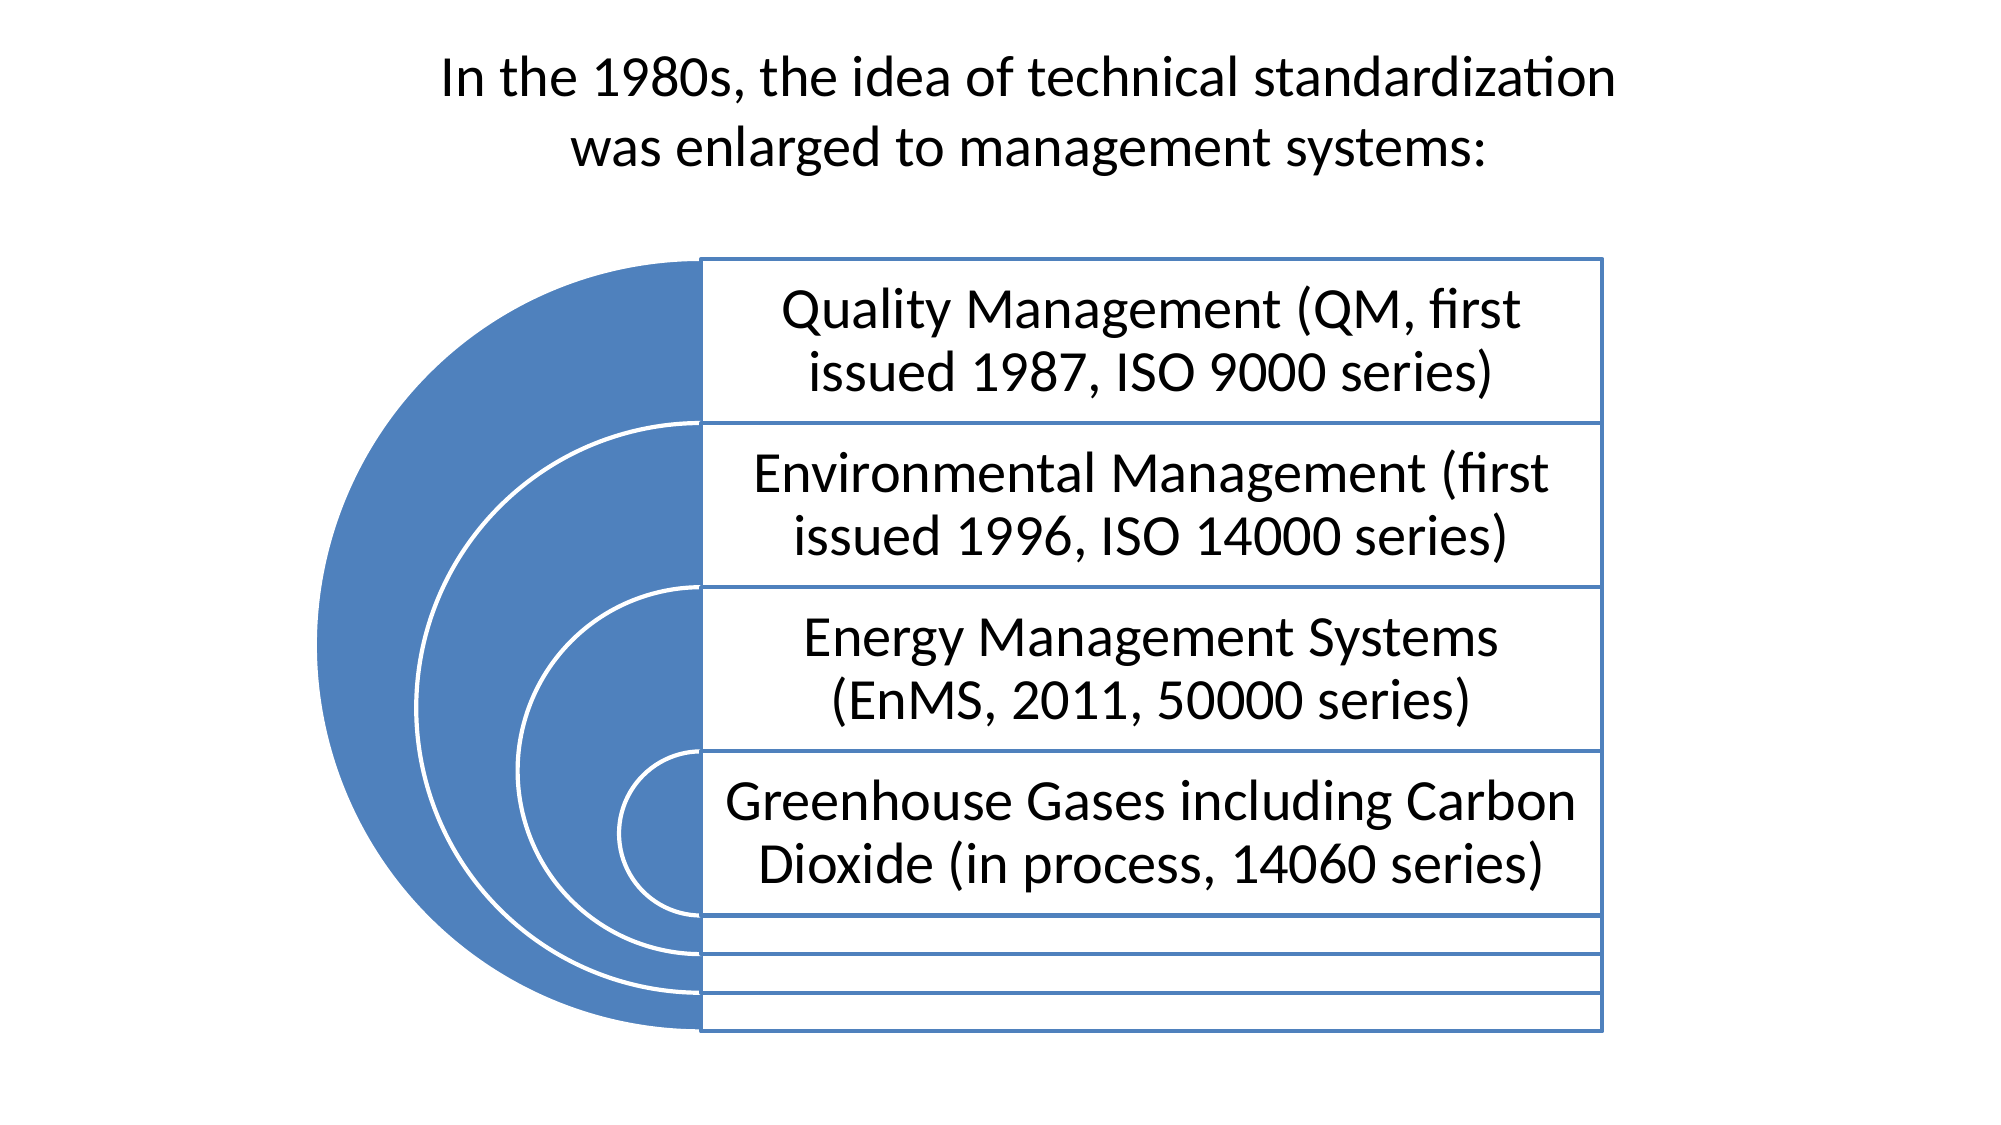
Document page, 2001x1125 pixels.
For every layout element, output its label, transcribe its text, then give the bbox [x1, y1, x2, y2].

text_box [314, 207, 1603, 1083]
text_box In the 1980s, the idea of technical standardization was enlarged to management systems: [397, 30, 1662, 186]
